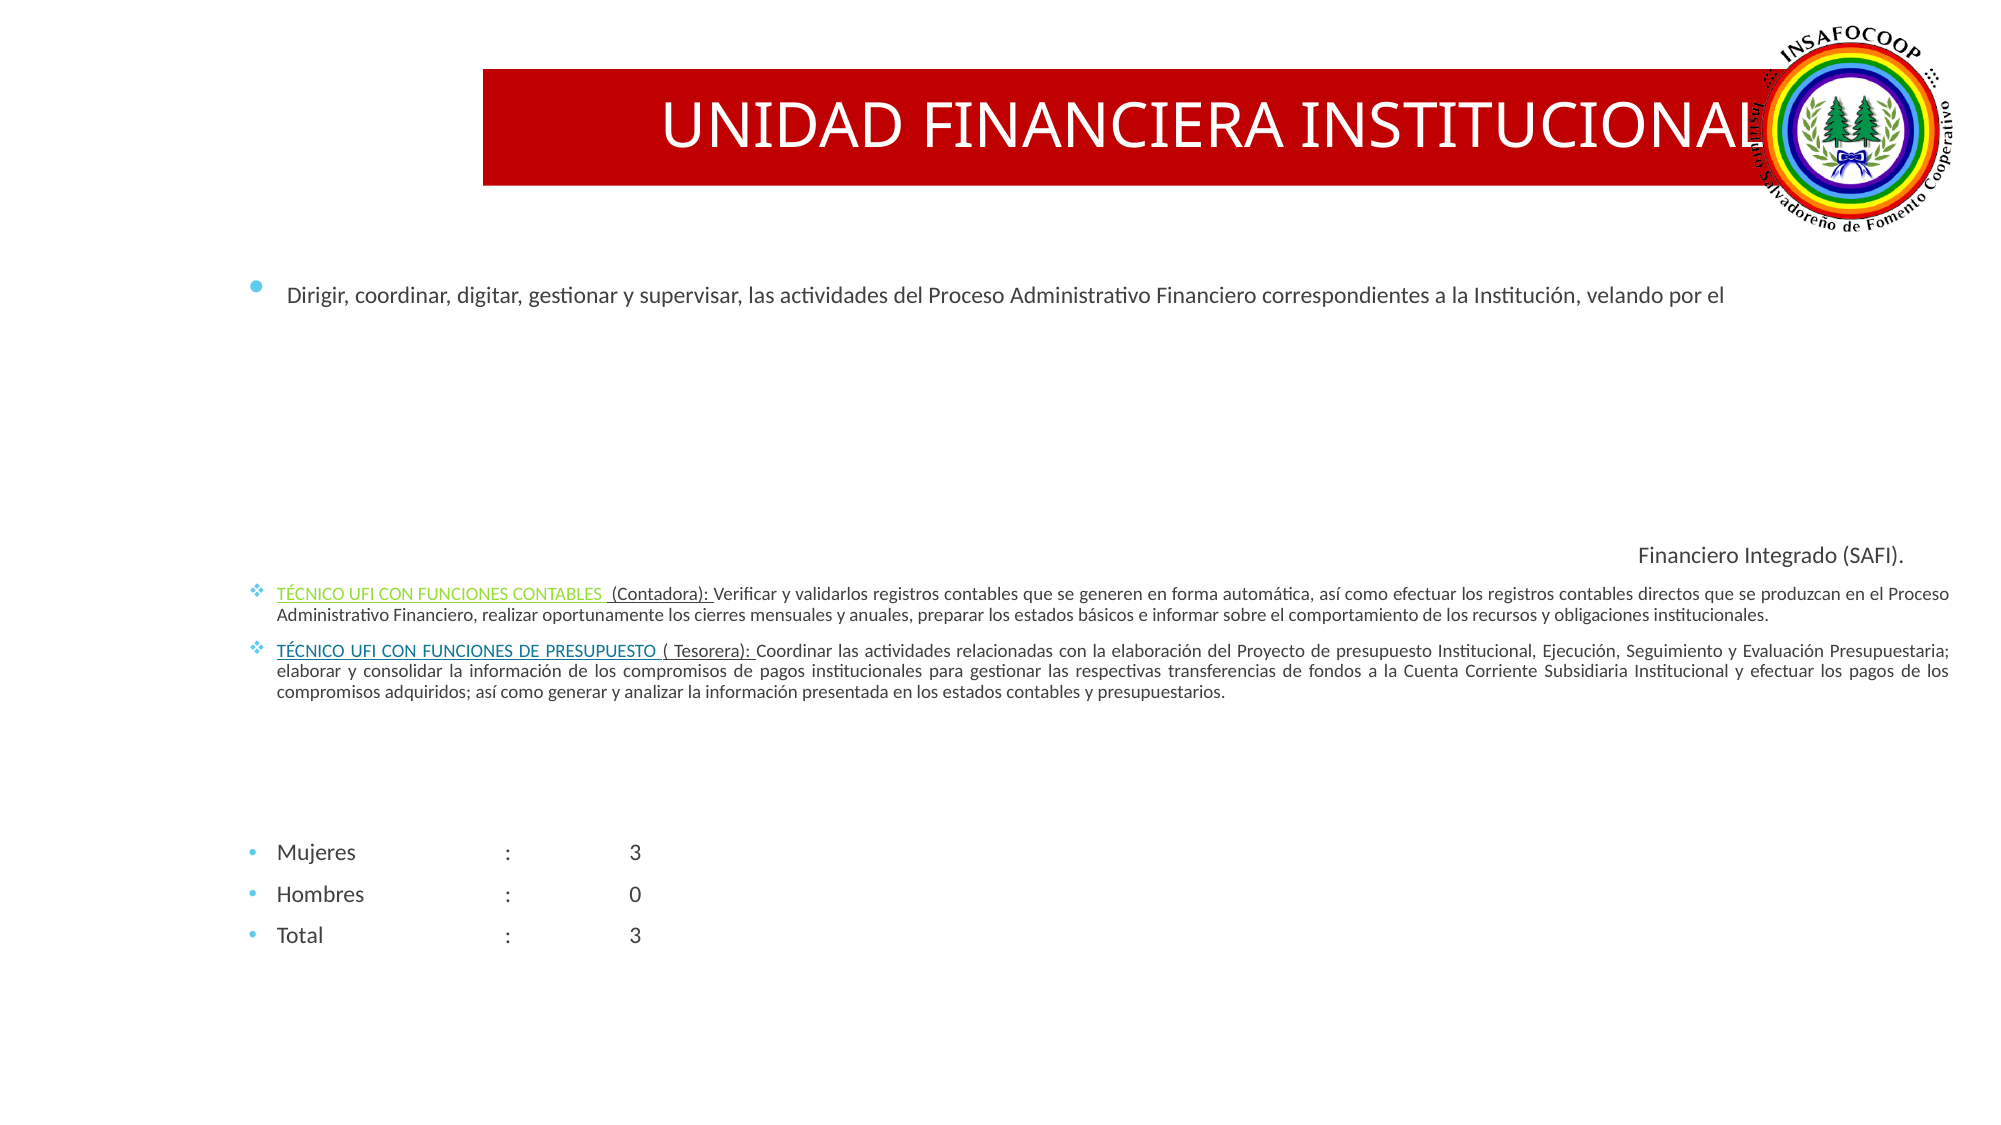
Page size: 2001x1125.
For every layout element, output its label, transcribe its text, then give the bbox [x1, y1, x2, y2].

picture [1749, 25, 1953, 232]
title UNIDAD FINANCIERA INSTITUCIONAL [483, 69, 1749, 186]
list Dirigir, coordinar, digitar, gestionar y supervisar, las actividades del Proceso Administrativo Financiero correspondientes a la Institución, velando por el Financiero Integrado (SAFI). TÉCNICO UFI CON FUNCIONES CONTABLES (Contadora): Verificar y validarlos registros contables que se generen en forma automática, así como efectuar los registros contables directos que se produzcan en el Proceso Administrativo Financiero, realizar oportunamente los cierres mensuales y anuales, preparar los estados básicos e informar sobre el comportamiento de los recursos y obligaciones institucionales. TÉCNICO UFI CON FUNCIONES DE PRESUPUESTO ( Tesorera): Coordinar las actividades relacionadas con la elaboración del Proyecto de presupuesto Institucional, Ejecución, Seguimiento y Evaluación Presupuestaria; elaborar y consolidar la información de los compromisos de pagos institucionales para gestionar las respectivas transferencias de fondos a la Cuenta Corriente Subsidiaria Institucional y efectuar los pagos de los compromisos adquiridos; así como generar y analizar la información presentada en los estados contables y presupuestarios. Mujeres : 3 Hombres : 0 Total : 3 [233, 257, 1966, 1032]
